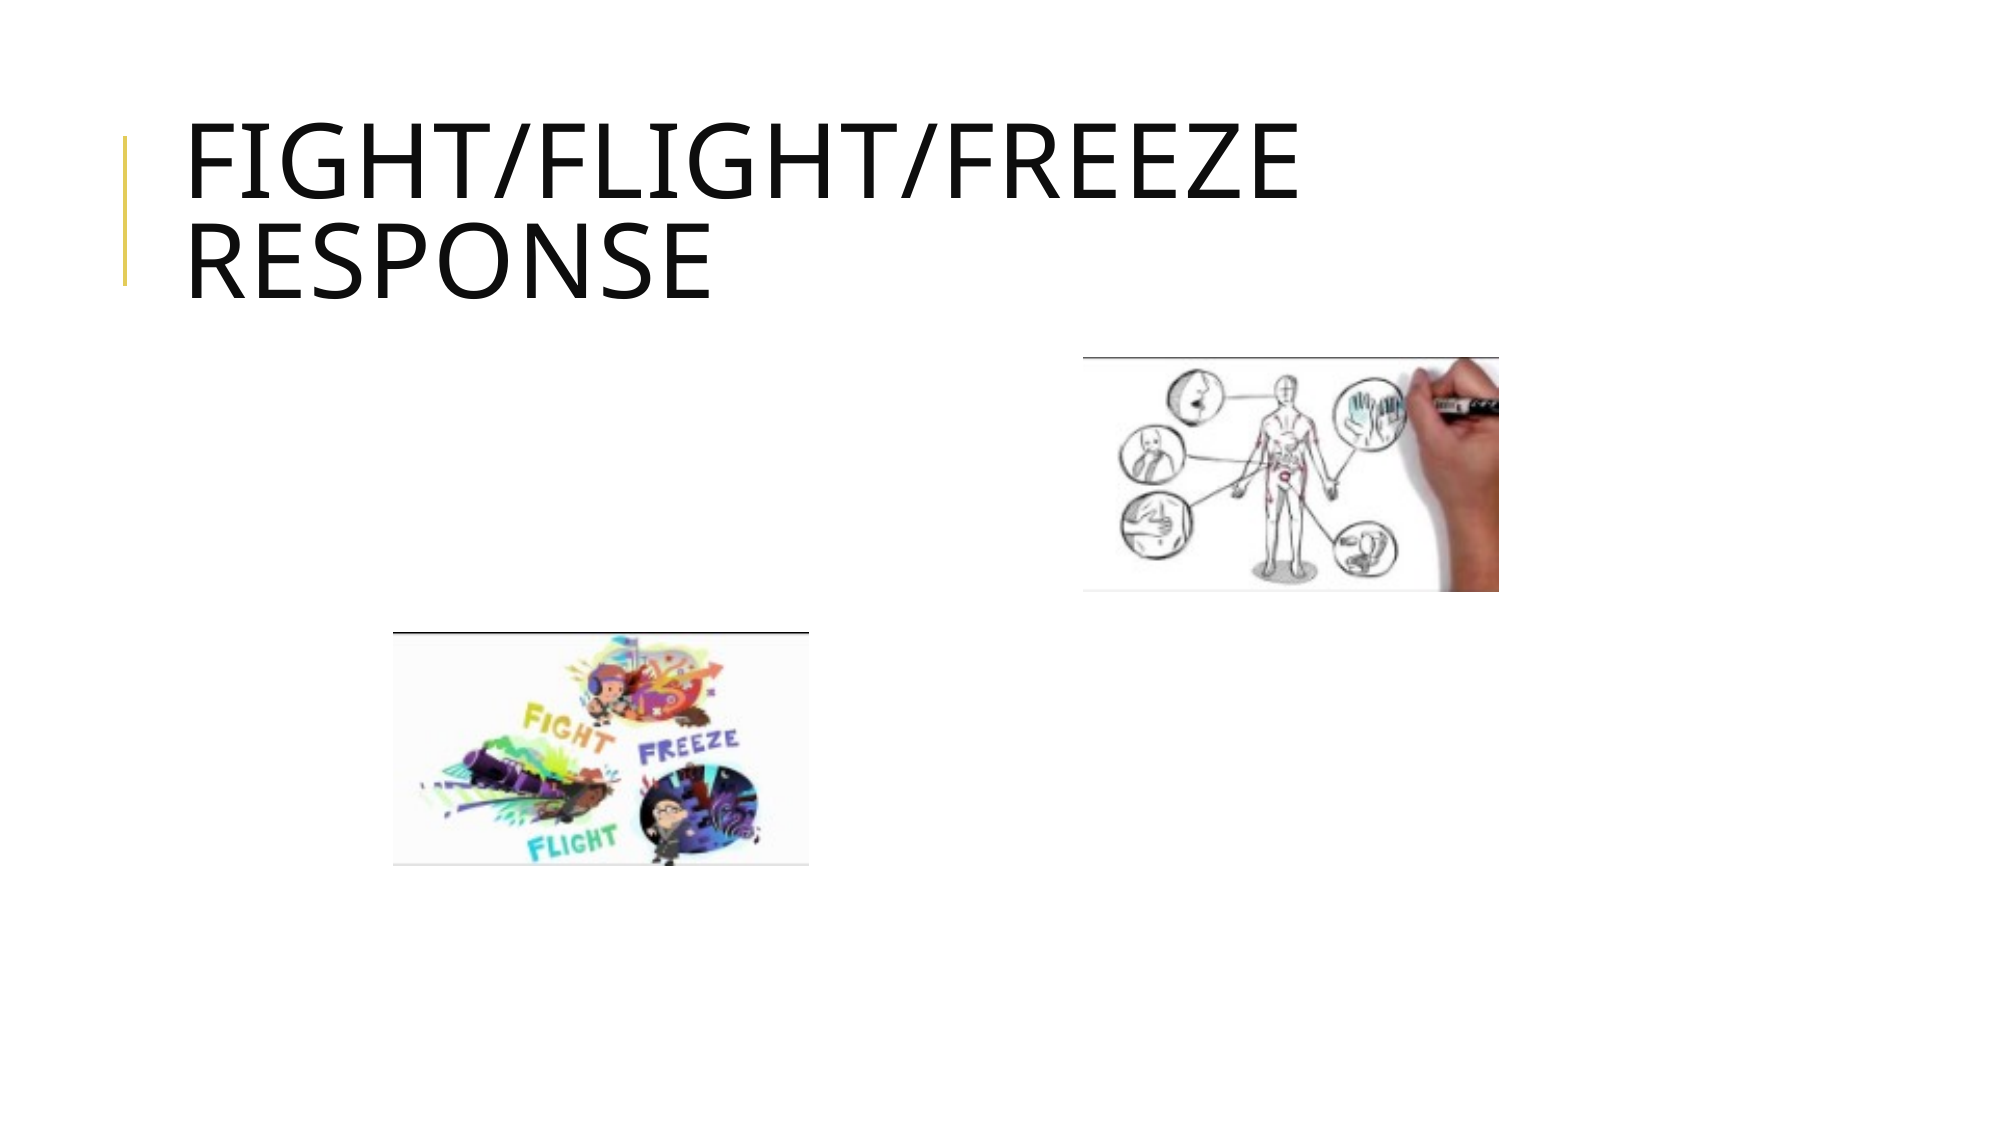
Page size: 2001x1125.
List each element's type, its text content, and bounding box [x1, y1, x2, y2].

title Fight/Flight/Freeze response [168, 96, 1763, 342]
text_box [1082, 356, 1500, 593]
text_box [392, 631, 810, 867]
